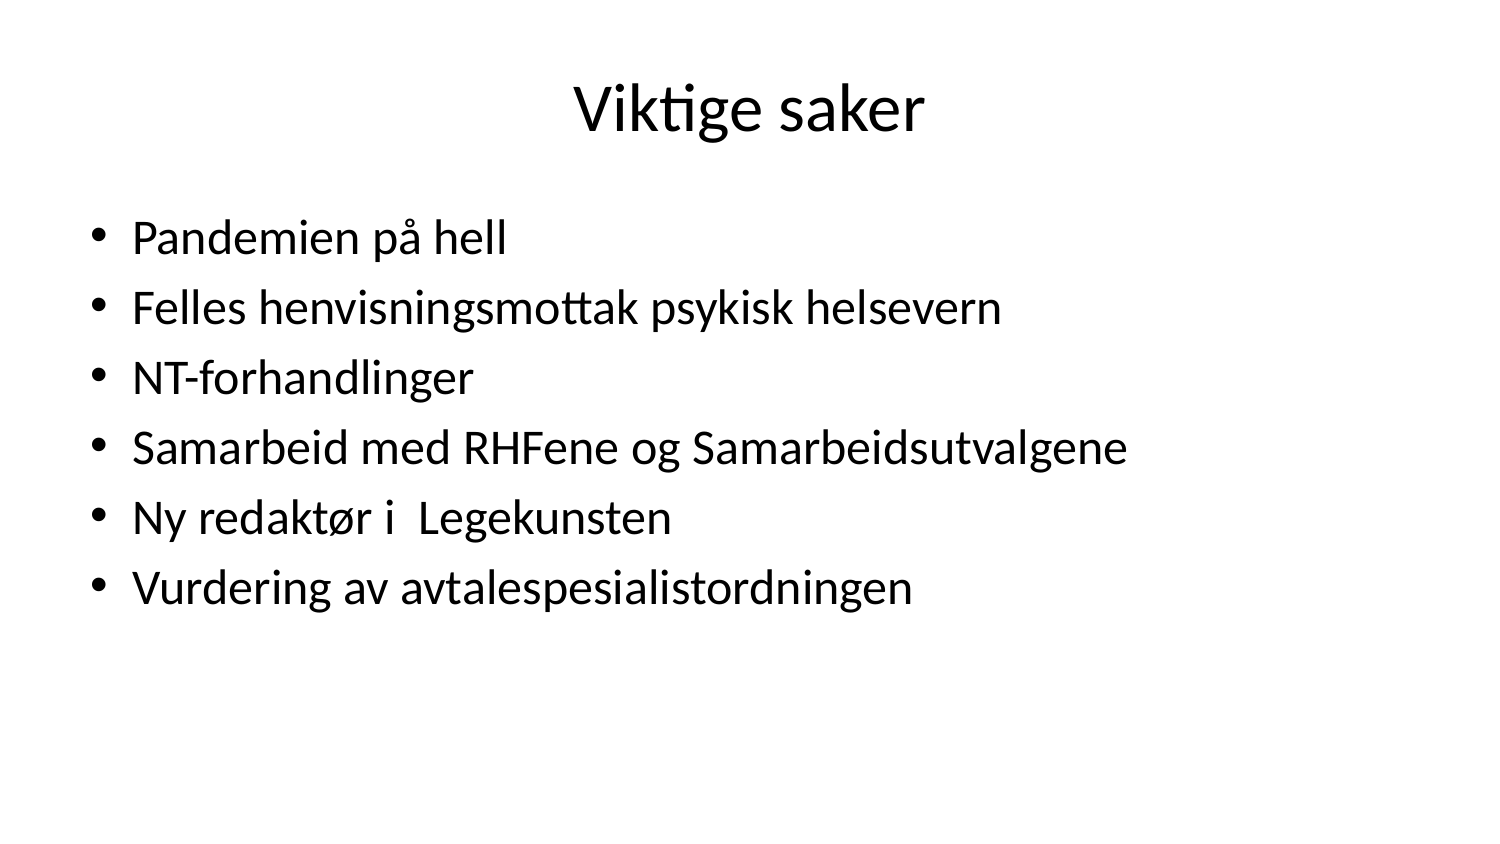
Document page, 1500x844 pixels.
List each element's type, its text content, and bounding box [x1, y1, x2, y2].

title Viktige saker [75, 33, 1425, 175]
list Pandemien på hell Felles henvisningsmottak psykisk helsevern NT-forhandlinger Samarbeid med RHFene og Samarbeidsutvalgene Ny redaktør i Legekunsten Vurdering av avtalespesialistordningen [75, 196, 1425, 754]
